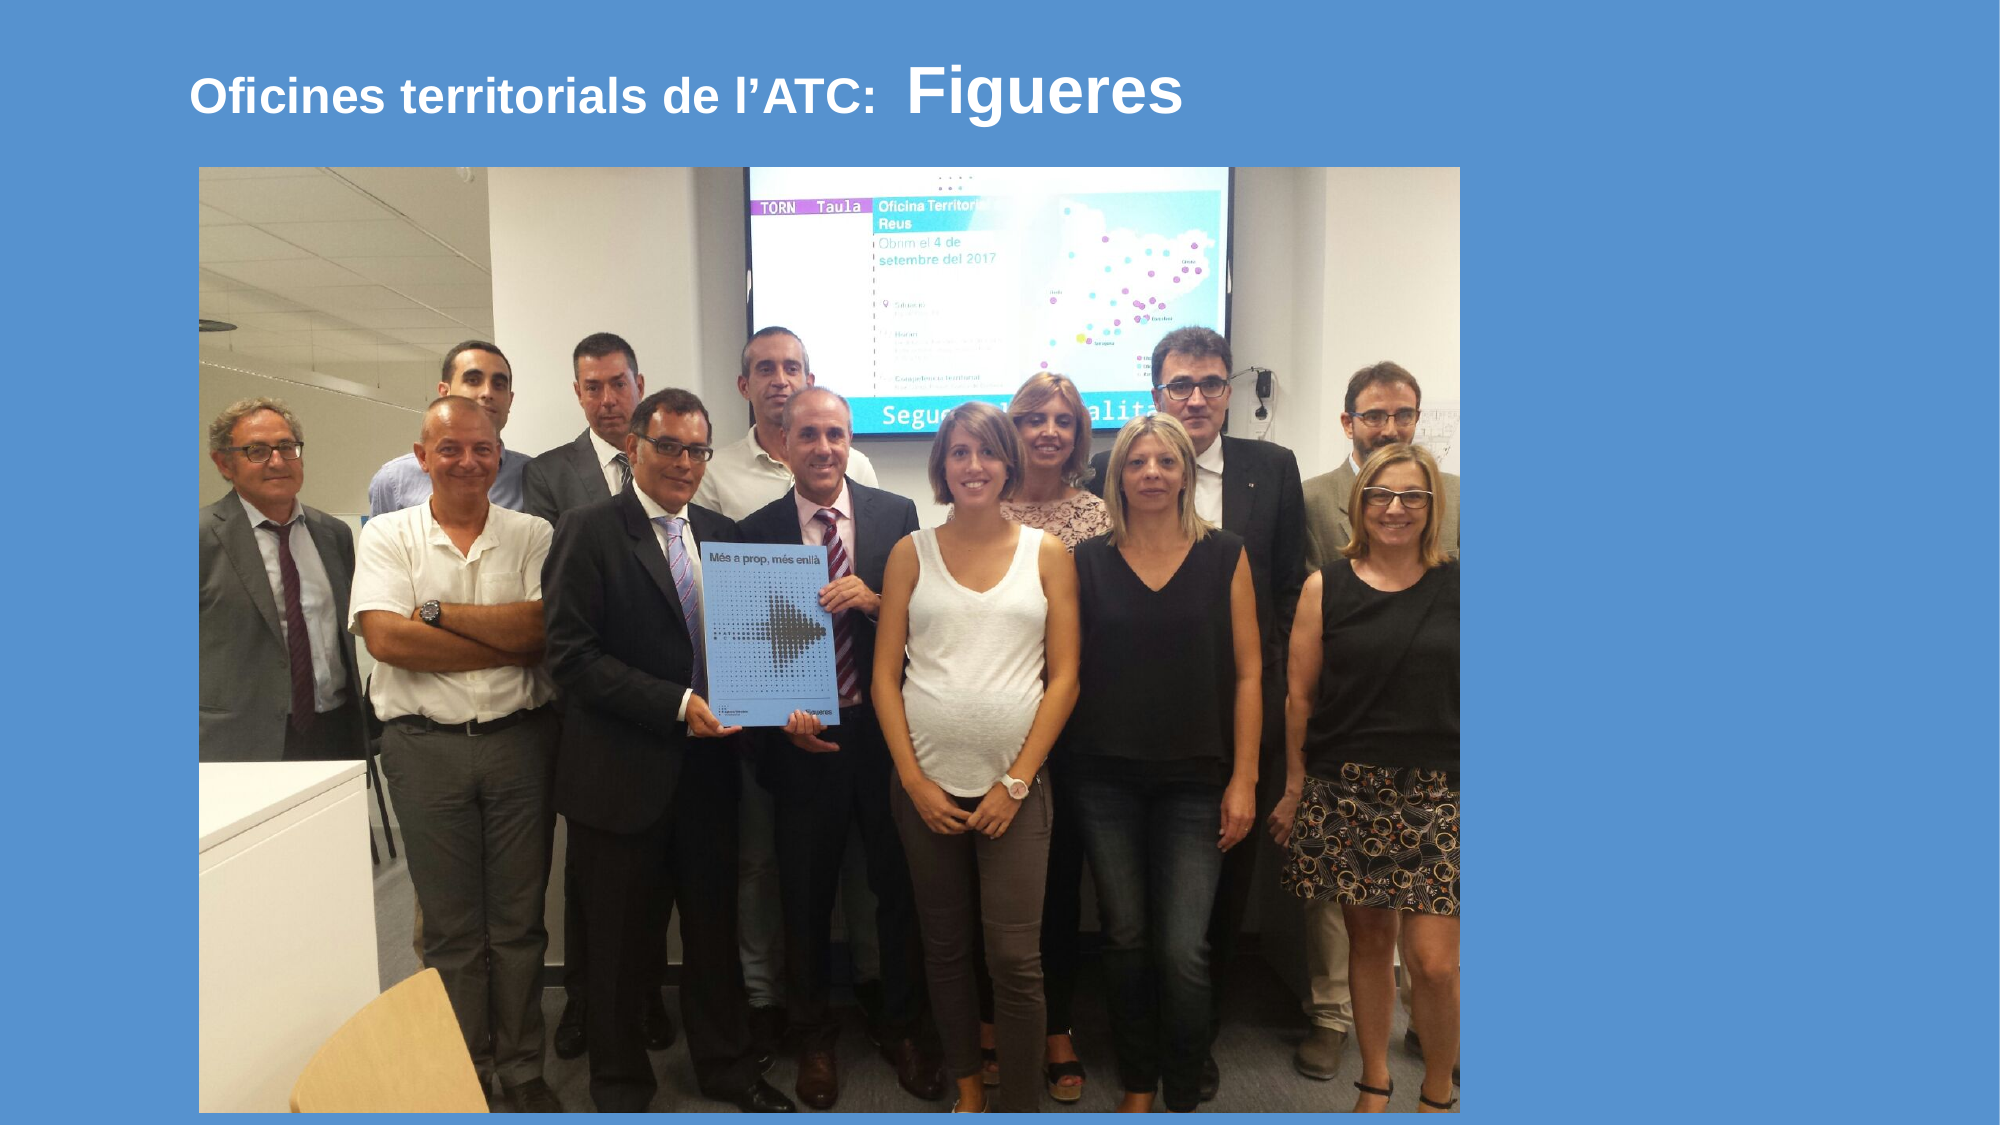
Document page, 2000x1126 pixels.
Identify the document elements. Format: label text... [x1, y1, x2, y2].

picture [199, 167, 1460, 1113]
text_box Oficines territorials de l’ATC: Figueres [0, 48, 1473, 133]
